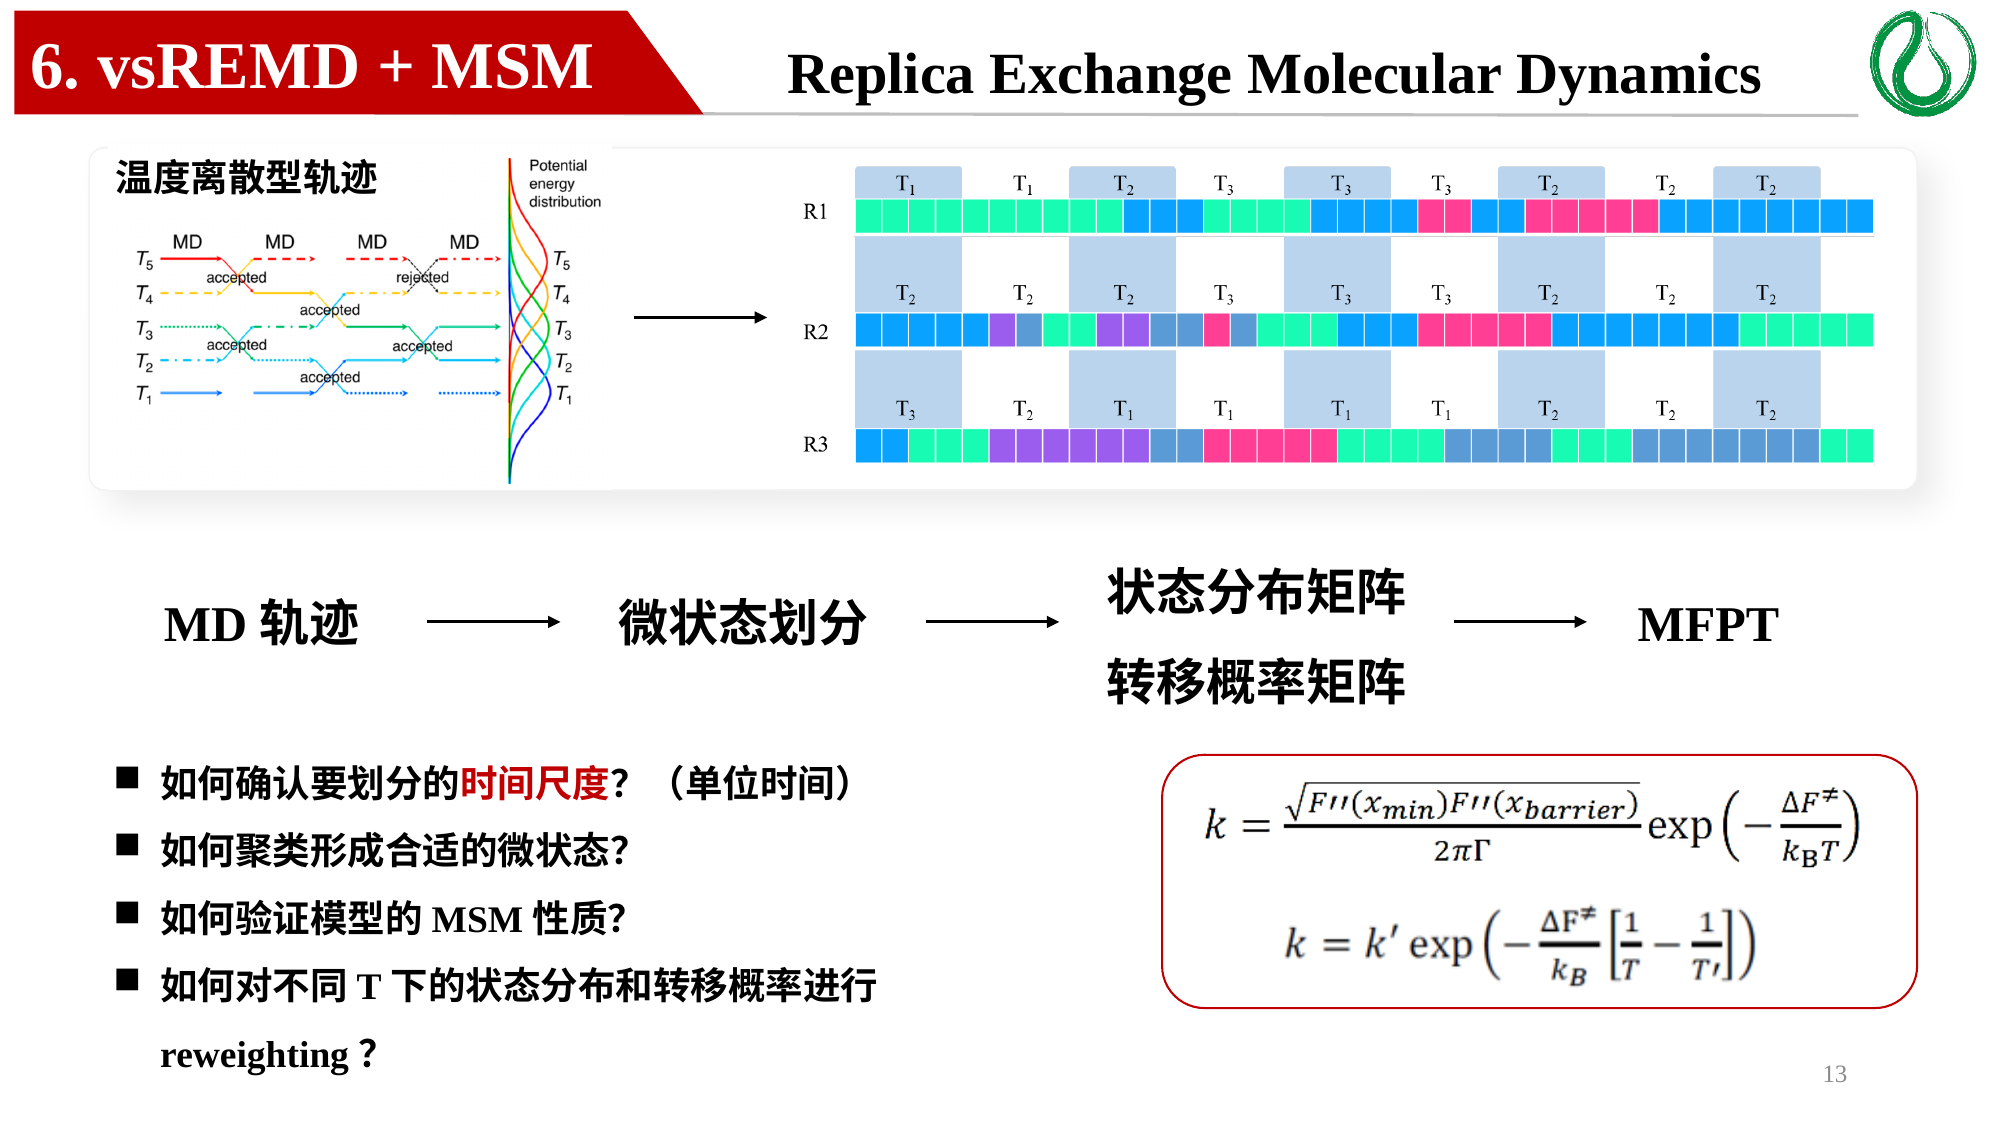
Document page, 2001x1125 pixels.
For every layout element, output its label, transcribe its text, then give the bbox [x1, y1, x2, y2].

text_box 状态分布矩阵 转移概率矩阵 [1083, 523, 1430, 719]
text_box 微状态划分 [596, 584, 892, 659]
text_box MD轨迹 [75, 584, 448, 659]
picture [1858, 3, 1986, 117]
text_box 1.2 [14, 10, 703, 115]
text_box MFPT [1554, 584, 1863, 659]
text_box 如何确认要划分的时间尺度？（单位时间） 如何聚类形成合适的微状态？ 如何验证模型的MSM性质？ 如何对不同T下的状态分布和转移概率进行reweighting？ [98, 729, 1077, 1083]
text_box [88, 146, 1919, 492]
text_box 6. vsREMD + MSM [15, 14, 641, 110]
picture [1274, 897, 1757, 994]
picture [789, 161, 1876, 470]
text_box Replica Exchange Molecular Dynamics [772, 27, 1778, 113]
text_box [1161, 753, 1919, 1010]
picture [107, 144, 612, 491]
picture [1196, 755, 1863, 883]
slide_number 13 [1412, 1042, 1863, 1103]
text_box 温度离散型轨迹 [101, 146, 107, 206]
